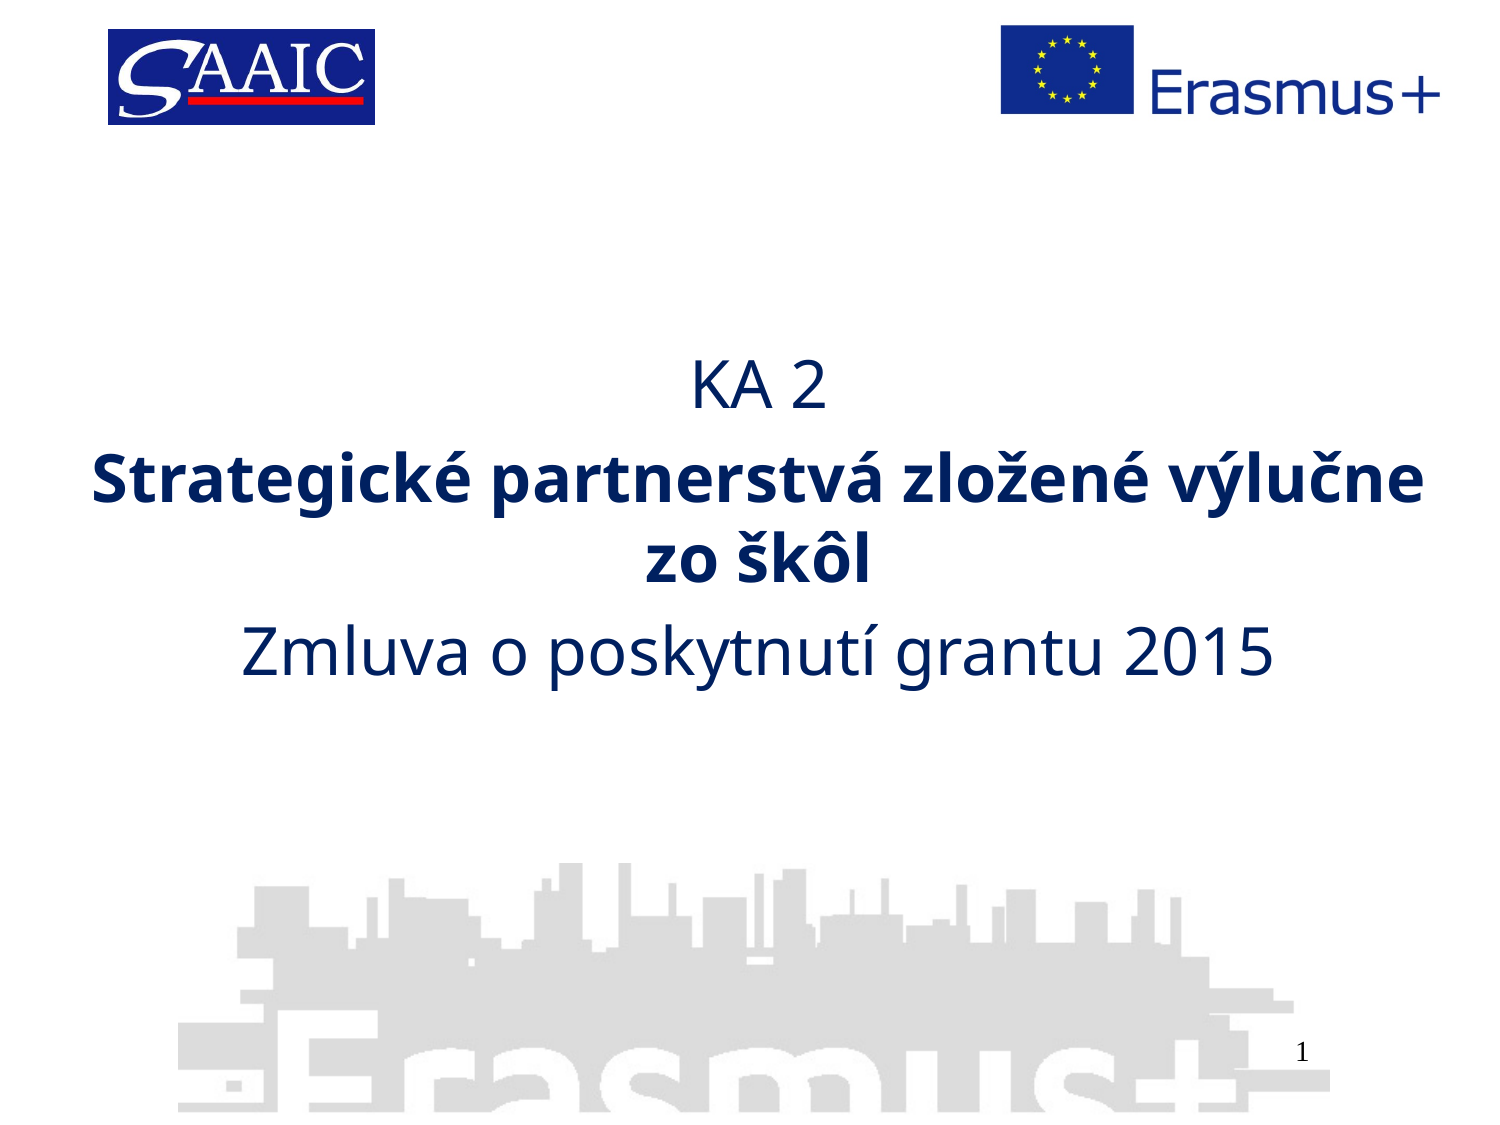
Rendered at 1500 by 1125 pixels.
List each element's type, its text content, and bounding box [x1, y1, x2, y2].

subtitle KA 2 Strategické partnerstvá zložené výlučne zo škôl Zmluva o poskytnutí grantu 2015 [49, 147, 1469, 901]
picture [178, 901, 1330, 1125]
picture [975, 0, 1465, 140]
slide_number 1 [1074, 1024, 1326, 1101]
picture [108, 29, 375, 125]
